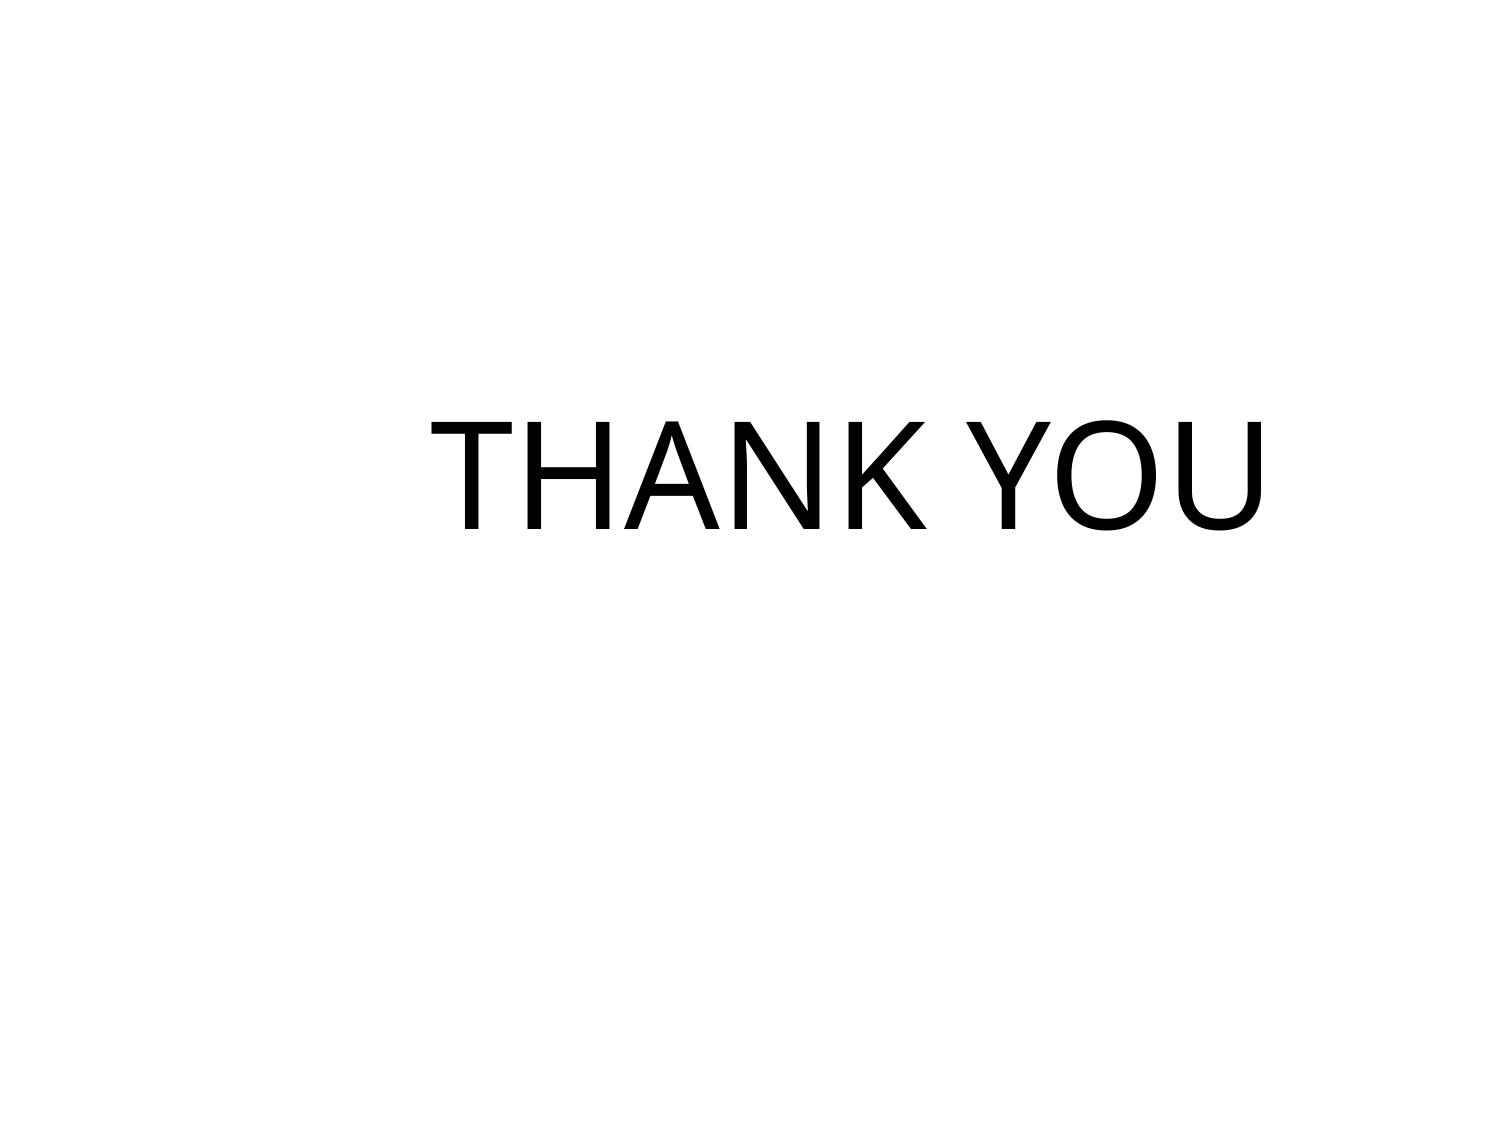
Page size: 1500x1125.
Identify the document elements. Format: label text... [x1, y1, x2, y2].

list THANK YOU [75, 75, 1425, 1038]
